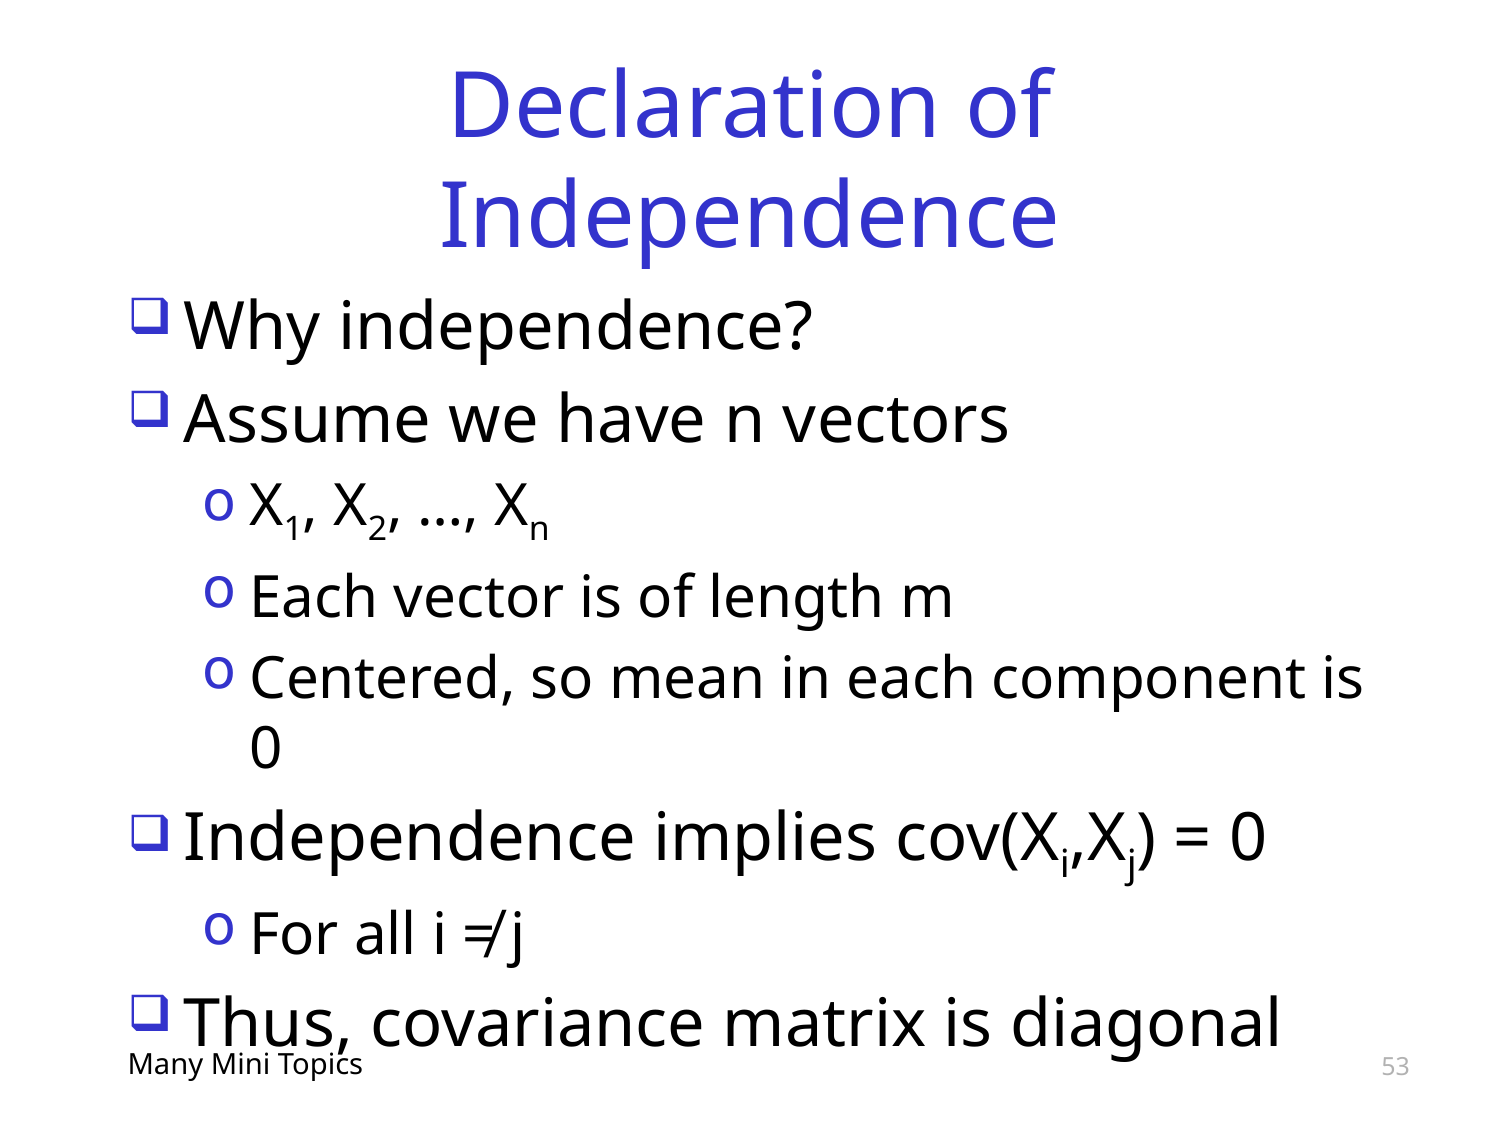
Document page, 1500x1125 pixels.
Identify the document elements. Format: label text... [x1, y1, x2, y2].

footer Many Mini Topics [112, 1037, 776, 1101]
slide_number 53 [1074, 1037, 1425, 1098]
list Why independence? Assume we have n vectors X1, X2, …, Xn Each vector is of length m Centered, so mean in each component is 0 Independence implies cov(Xi,Xj) = 0 For all i ≠ j Thus, covariance matrix is diagonal [112, 274, 1401, 1001]
title Declaration of Independence [112, 62, 1388, 251]
